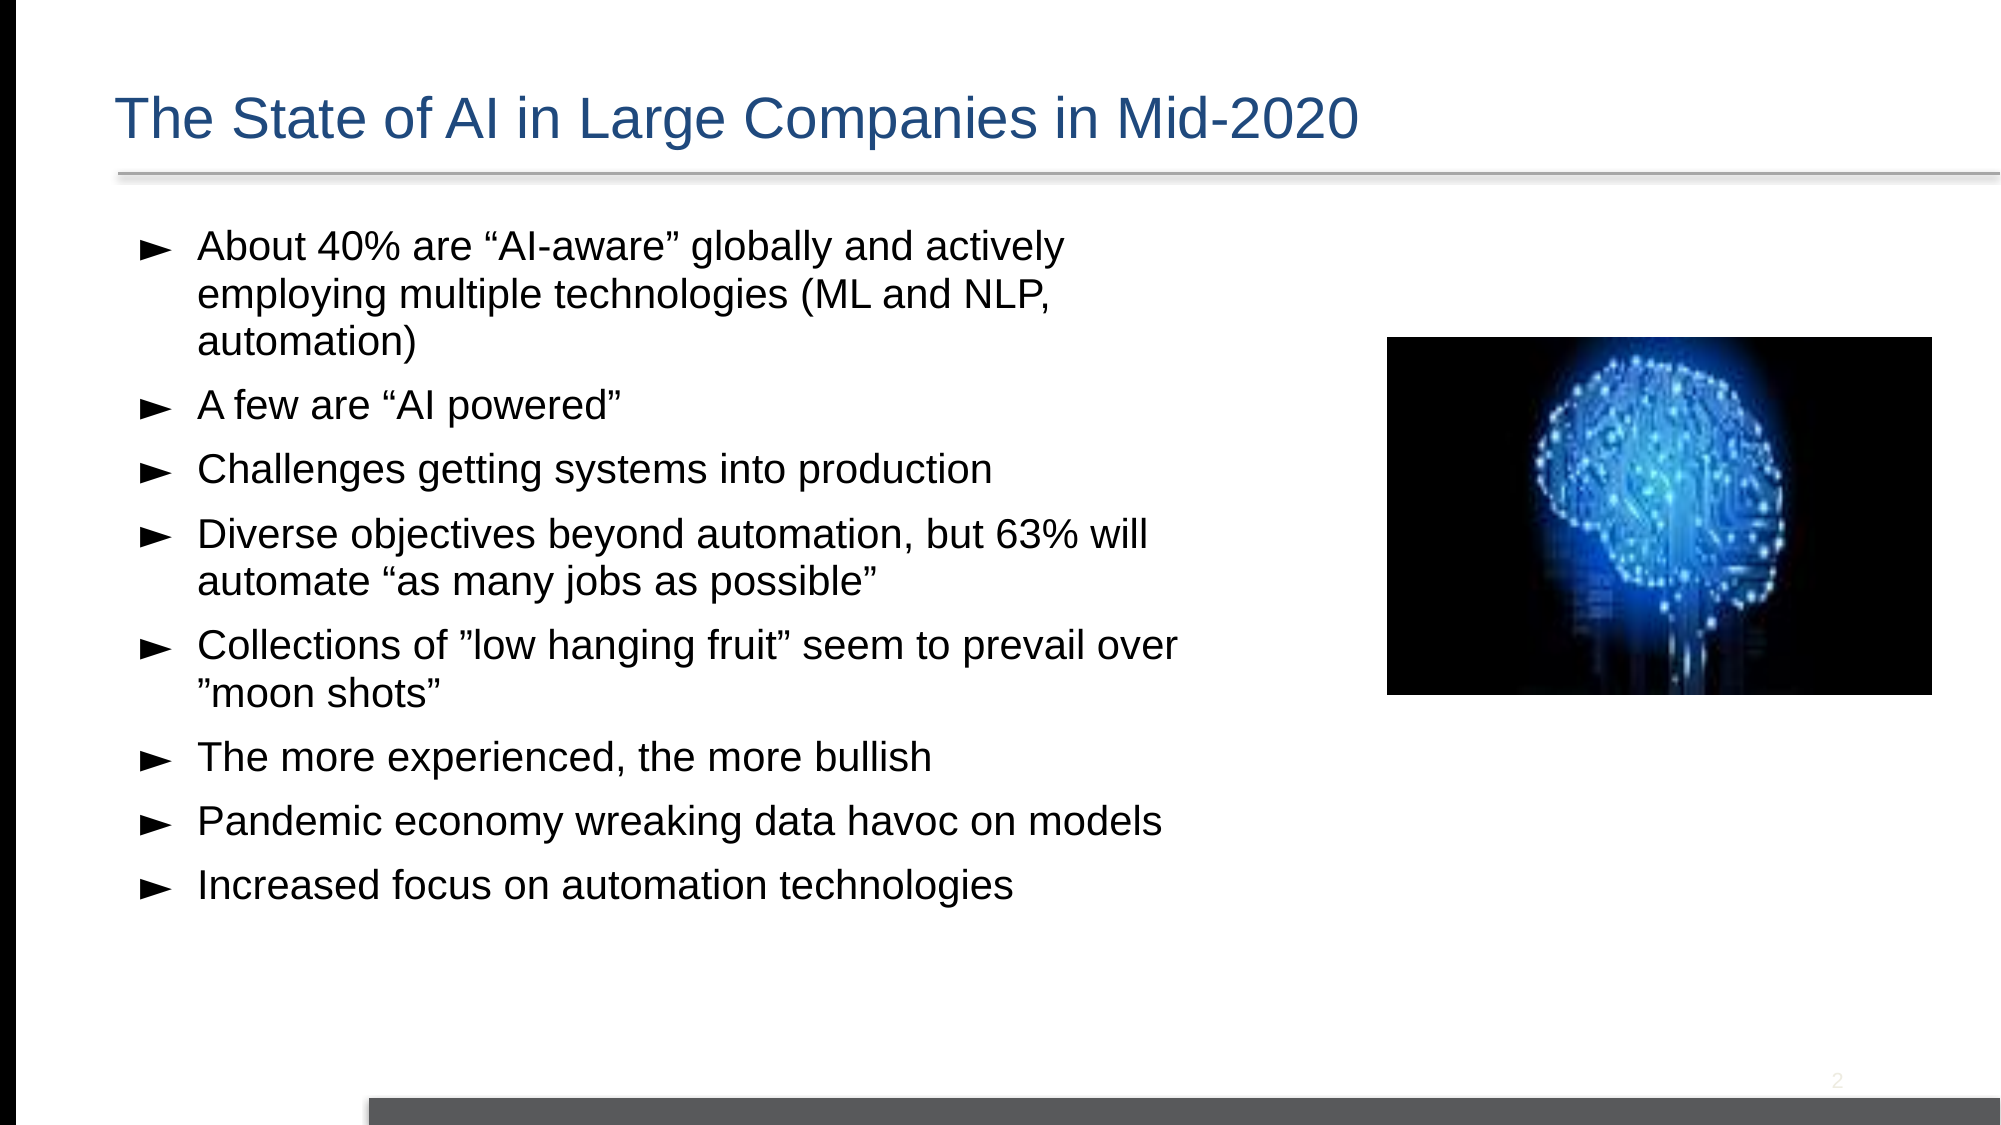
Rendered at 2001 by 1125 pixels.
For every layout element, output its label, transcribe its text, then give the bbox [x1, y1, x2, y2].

slide_number 2 [1816, 1050, 1897, 1110]
title The State of AI in Large Companies in Mid-2020 [99, 37, 1908, 158]
picture [1387, 337, 1932, 695]
text_box About 40% are “AI-aware” globally and actively employing multiple technologies (ML and NLP, automation) A few are “AI powered” Challenges getting systems into production Diverse objectives beyond automation, but 63% will automate “as many jobs as possible” Collections of ”low hanging fruit” seem to prevail over ”moon shots” The more experienced, the more bullish Pandemic economy wreaking data havoc on models Increased focus on automation technologies [125, 215, 1206, 938]
